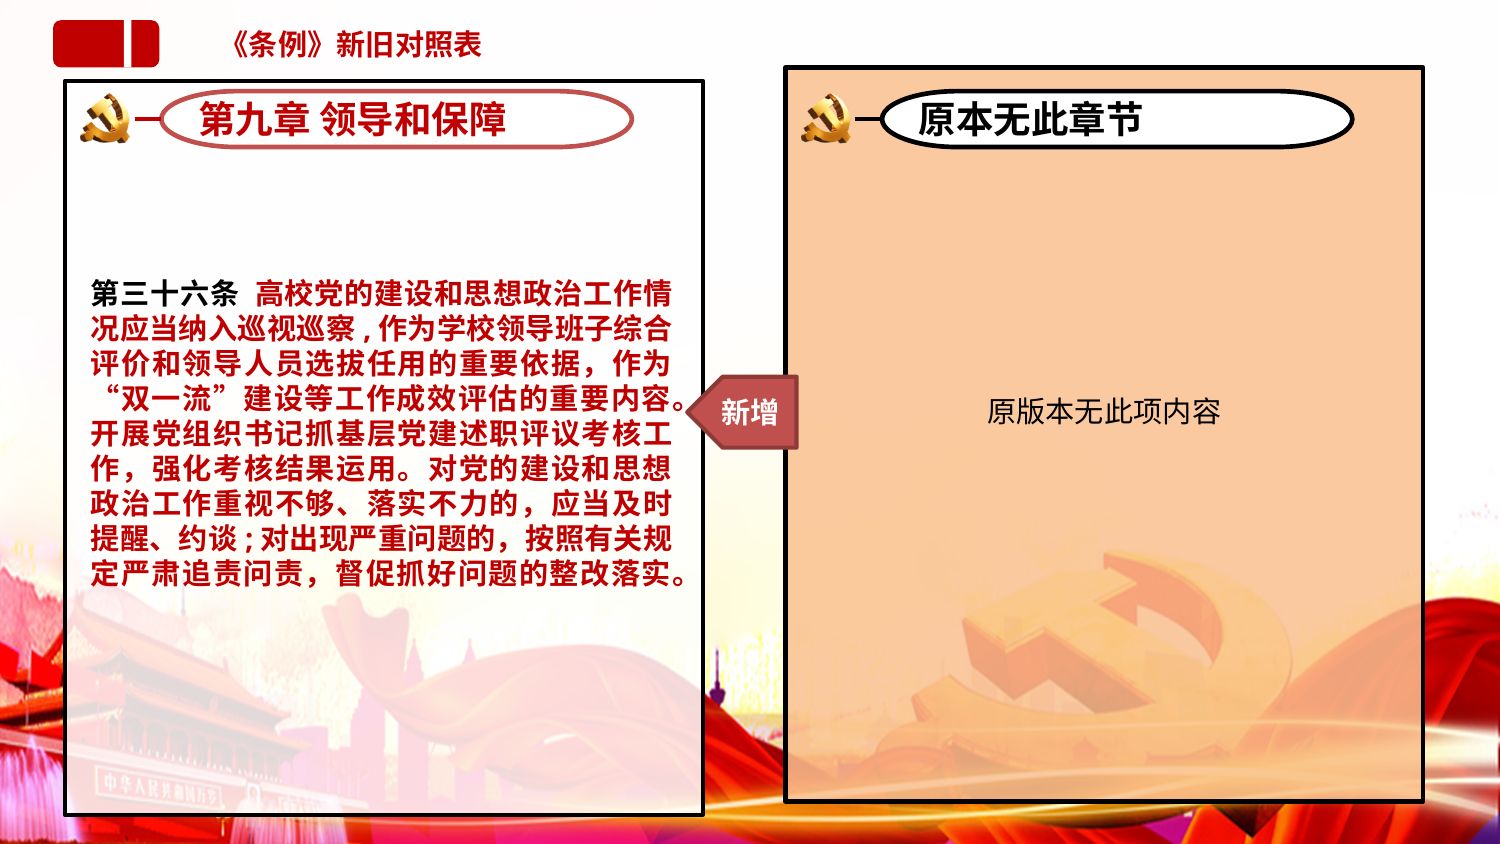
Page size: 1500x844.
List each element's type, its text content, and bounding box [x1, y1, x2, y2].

text_box 新增 [685, 374, 799, 450]
text_box 《条例》新旧对照表 [204, 18, 498, 69]
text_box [75, 90, 632, 148]
text_box [63, 79, 705, 817]
text_box [122, 18, 133, 69]
text_box 第三十六条 高校党的建设和思想政治工作情况应当纳入巡视巡察,作为学校领导班子综合评价和领导人员选拔任用的重要依据，作为“双一流”建设等工作成效评估的重要内容。开展党组织书记抓基层党建述职评议考核工作，强化考核结果运用。对党的建设和思想政治工作重视不够、落实不力的，应当及时提醒、约谈;对出现严重问题的，按照有关规定严肃追责问责，督促抓好问题的整改落实。 [75, 267, 688, 598]
text_box [50, 18, 162, 70]
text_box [796, 90, 1353, 148]
text_box [783, 65, 1425, 804]
text_box 原版本无此项内容 [799, 386, 1410, 437]
picture [0, 0, 1500, 844]
